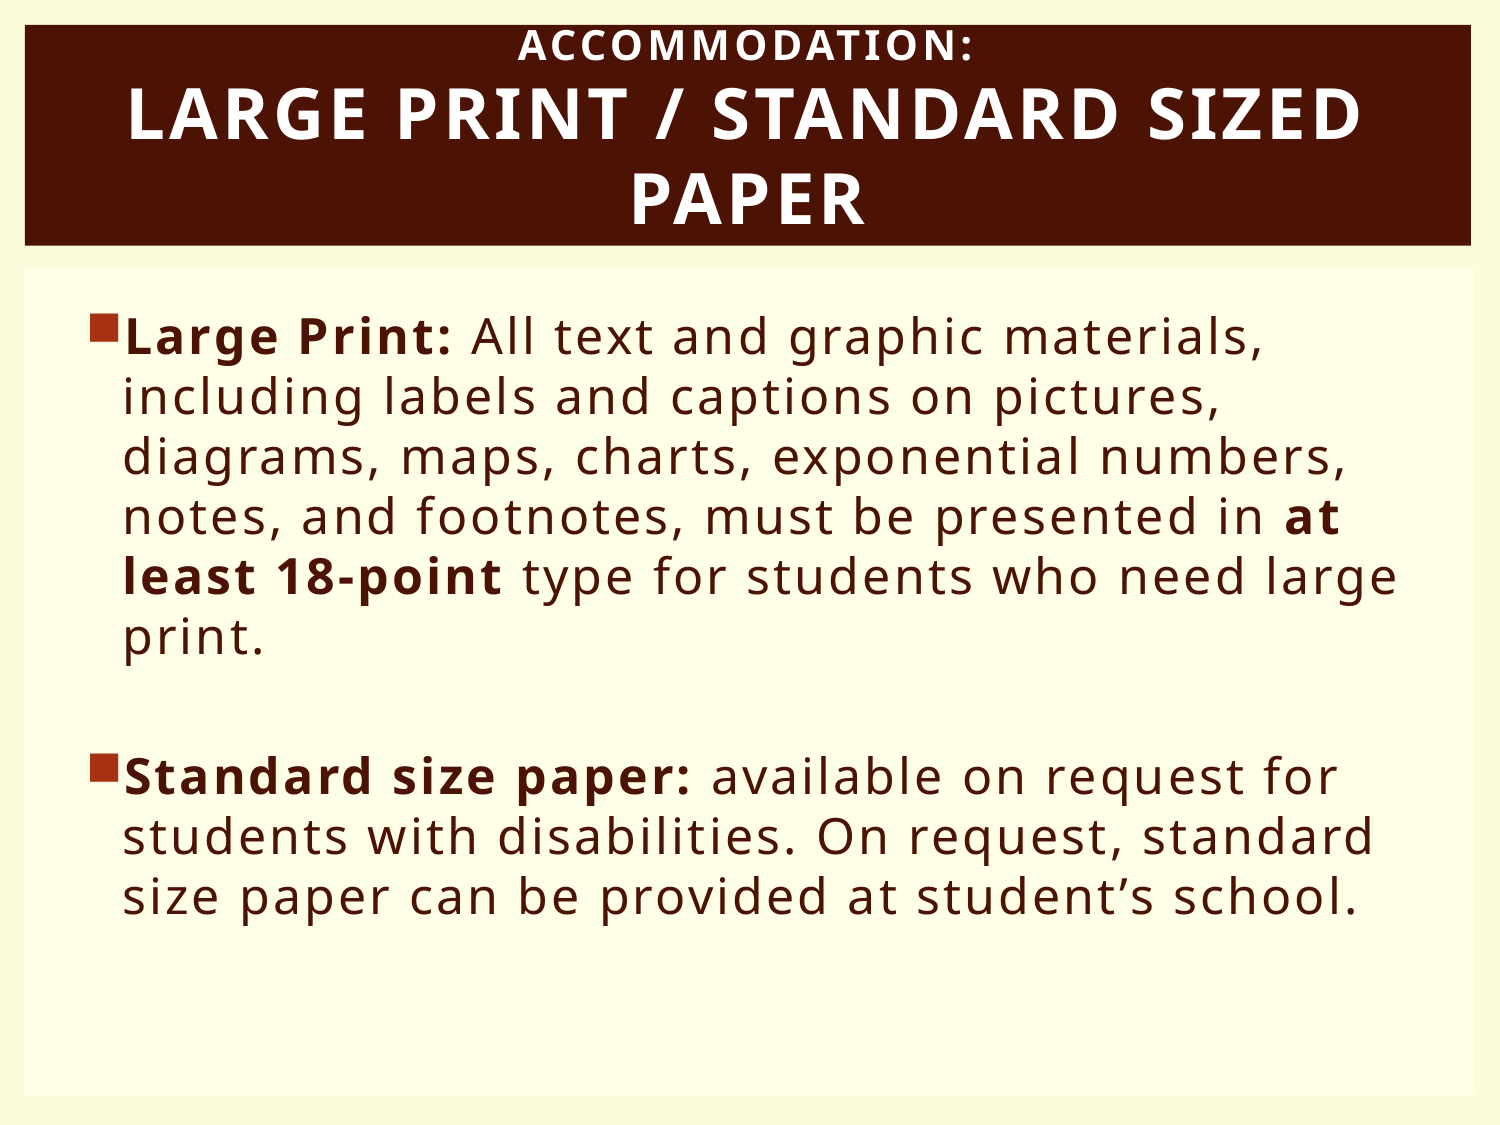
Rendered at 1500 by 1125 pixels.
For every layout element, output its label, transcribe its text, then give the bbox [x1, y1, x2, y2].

title Accommodation: Large Print / Standard Sized Paper [34, 41, 1461, 215]
list Large Print: All text and graphic materials, including labels and captions on pictures, diagrams, maps, charts, exponential numbers, notes, and footnotes, must be presented in at least 18-point type for students who need large print. Standard size paper: available on request for students with disabilities. On request, standard size paper can be provided at student’s school. [62, 297, 1442, 1020]
